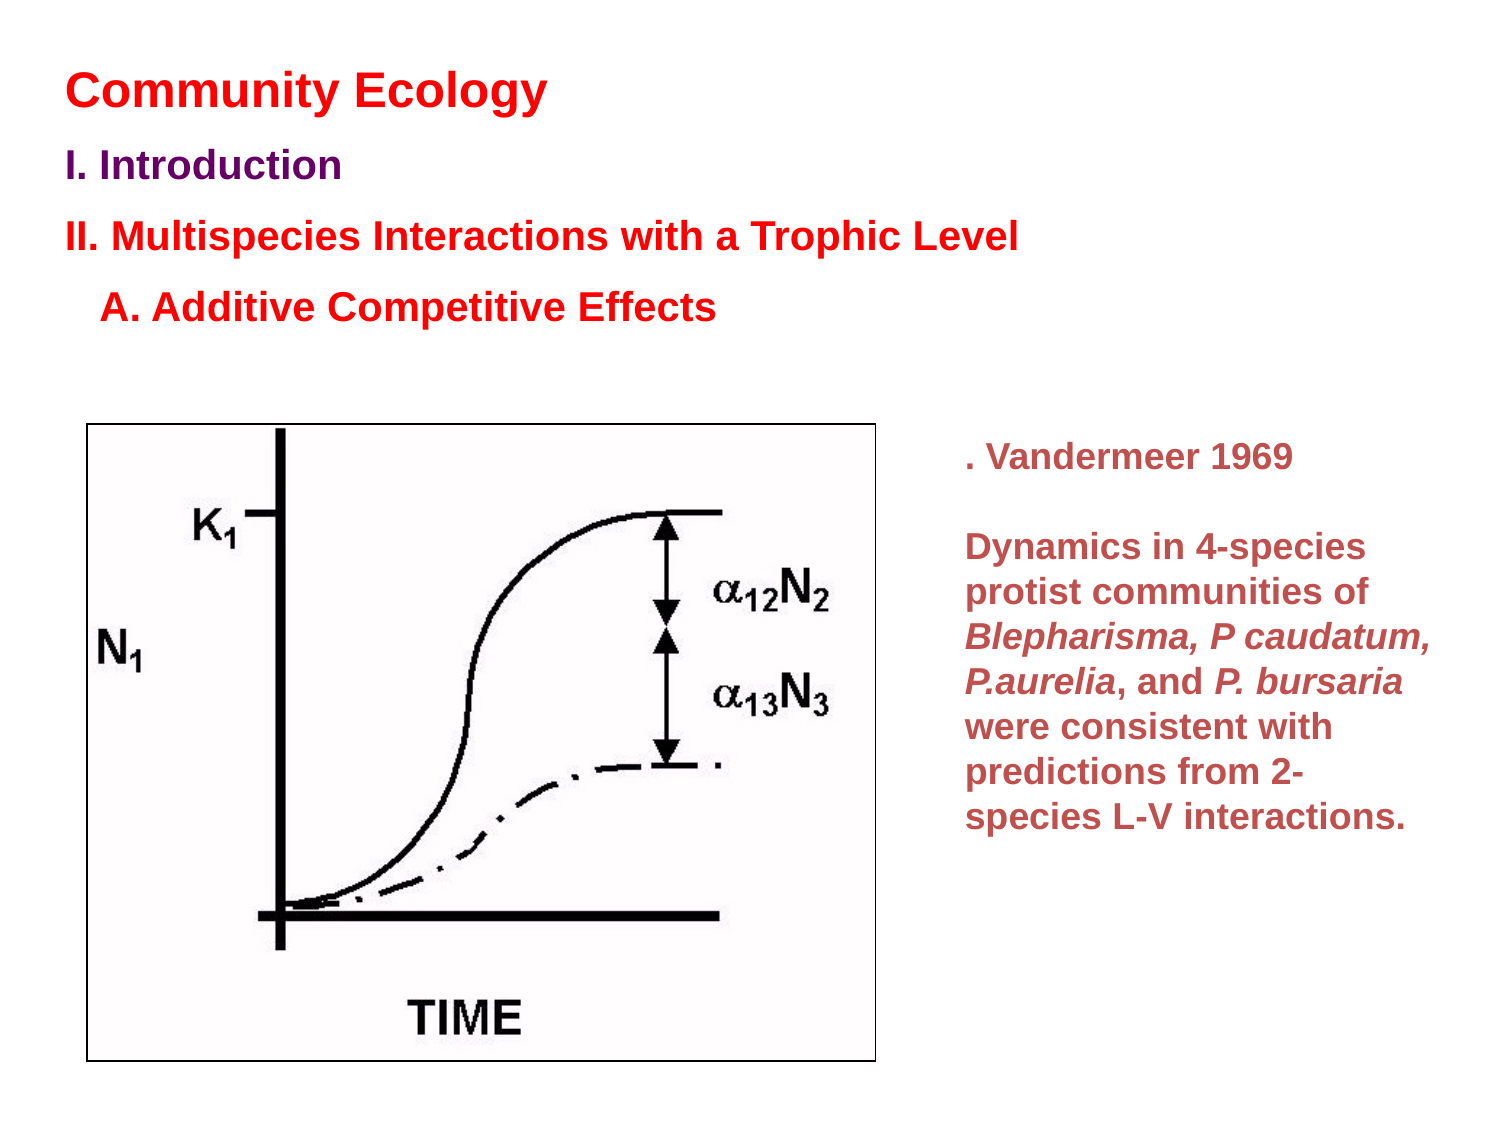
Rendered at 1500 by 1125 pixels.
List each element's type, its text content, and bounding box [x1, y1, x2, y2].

text_box Community Ecology I. Introduction II. Multispecies Interactions with a Trophic Level A. Additive Competitive Effects [50, 49, 1450, 338]
picture [87, 424, 876, 1061]
text_box . Vandermeer 1969 Dynamics in 4-species protist communities of Blepharisma, P caudatum, P.aurelia, and P. bursaria were consistent with predictions from 2-species L-V interactions. [950, 424, 1450, 845]
